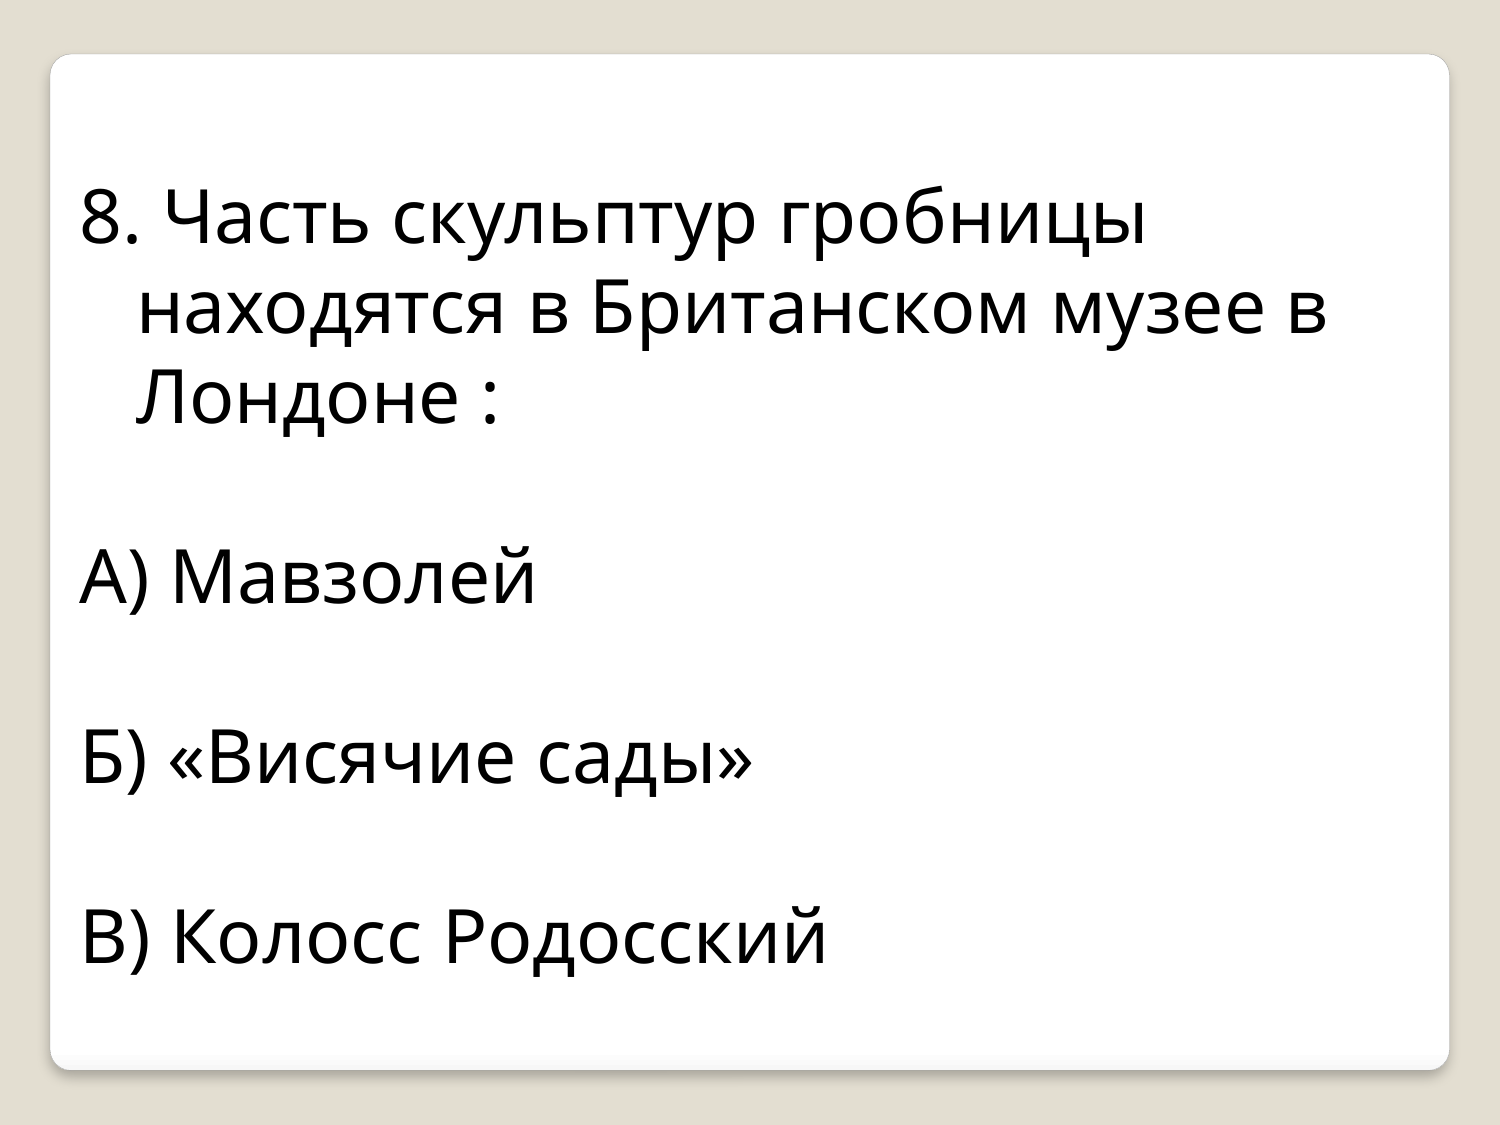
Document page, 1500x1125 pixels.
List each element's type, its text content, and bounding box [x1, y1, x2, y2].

text_box 8. Часть скульптур гробницы находятся в Британском музее в Лондоне : А) Мавзолей Б) «Висячие сады» В) Колосс Родосский [64, 160, 1424, 986]
